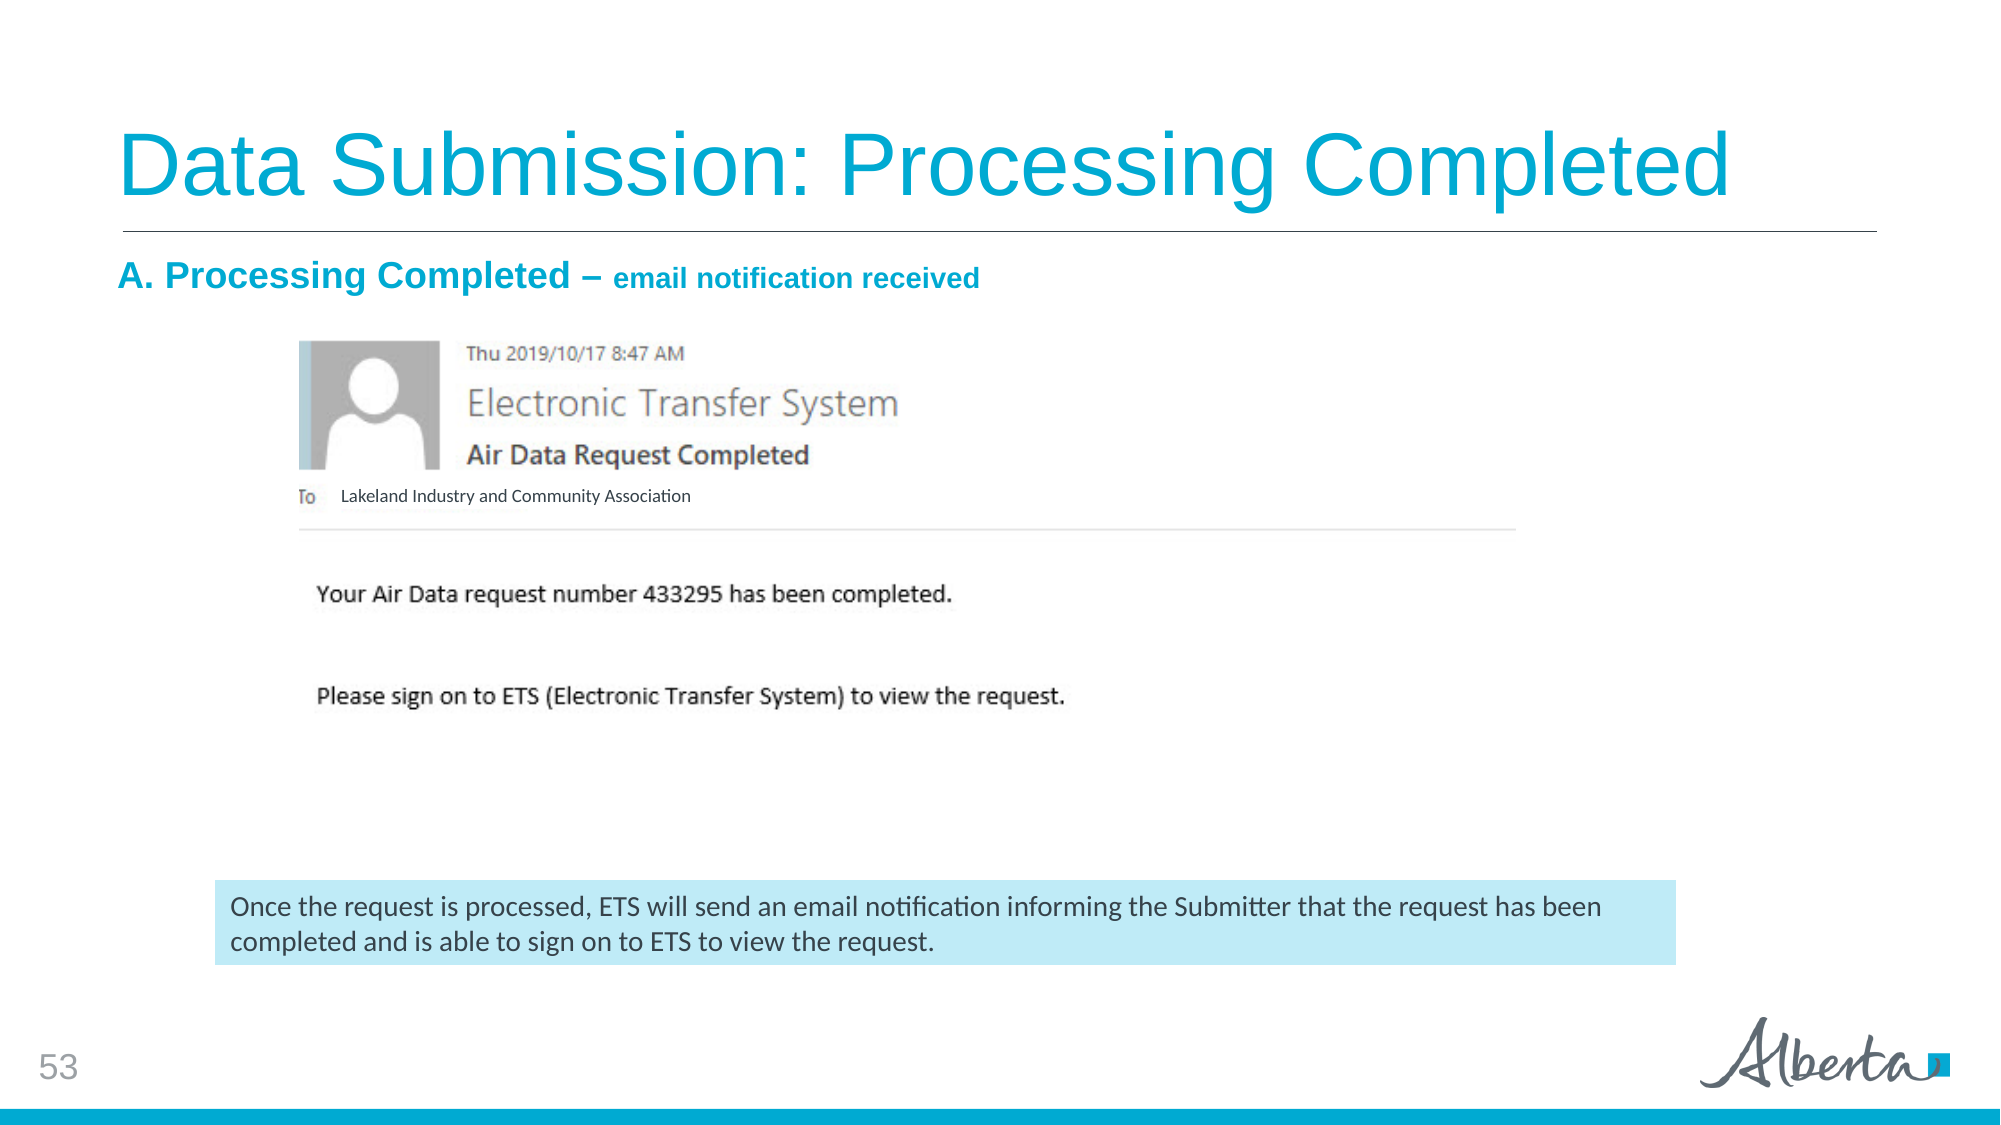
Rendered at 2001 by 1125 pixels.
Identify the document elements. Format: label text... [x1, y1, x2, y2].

picture [298, 327, 1516, 810]
text_box A. Processing Completed – email notification received [102, 243, 1876, 304]
picture [1700, 1017, 1950, 1088]
slide_number 53 [23, 1035, 474, 1096]
title Data Submission: Processing Completed [102, 96, 1900, 221]
text_box Once the request is processed, ETS will send an email notification informing the Submitter that the request has been completed and is able to sign on to ETS to view the request. [215, 880, 1676, 965]
